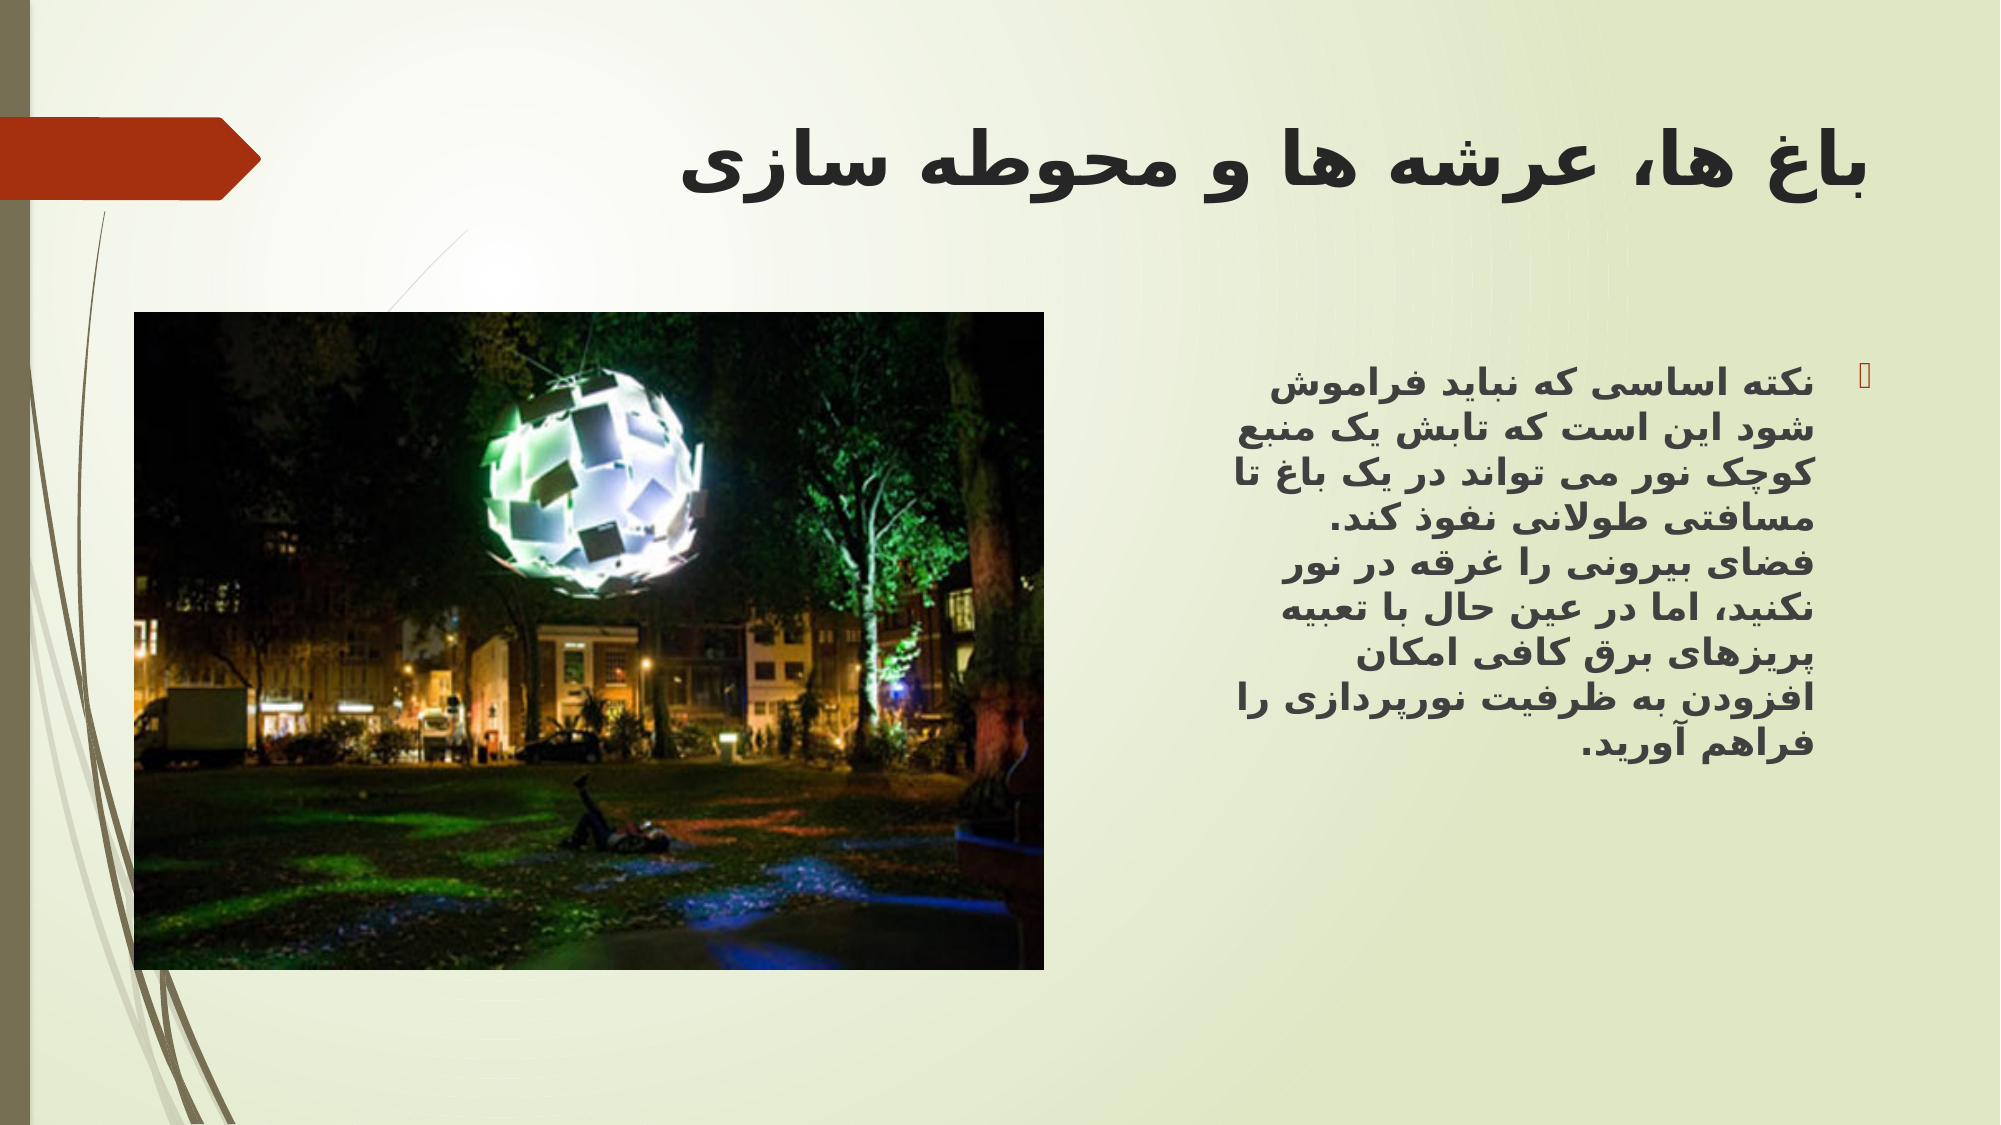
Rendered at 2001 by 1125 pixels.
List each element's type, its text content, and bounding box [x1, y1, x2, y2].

picture [134, 312, 1044, 970]
list نکته اساسی که نباید فراموش شود این است که تابش یک منبع کوچک نور می تواند در یک باغ تا مسافتی طولانی نفوذ کند. فضای بیرونی را غرقه در نور نکنید، اما در عین حال با تعبیه پریزهای برق کافی امکان افزودن به ظرفیت نورپردازی را فراهم آورید. [1193, 350, 1888, 970]
title باغ ها، عرشه ها و محوطه سازی [425, 102, 1888, 313]
